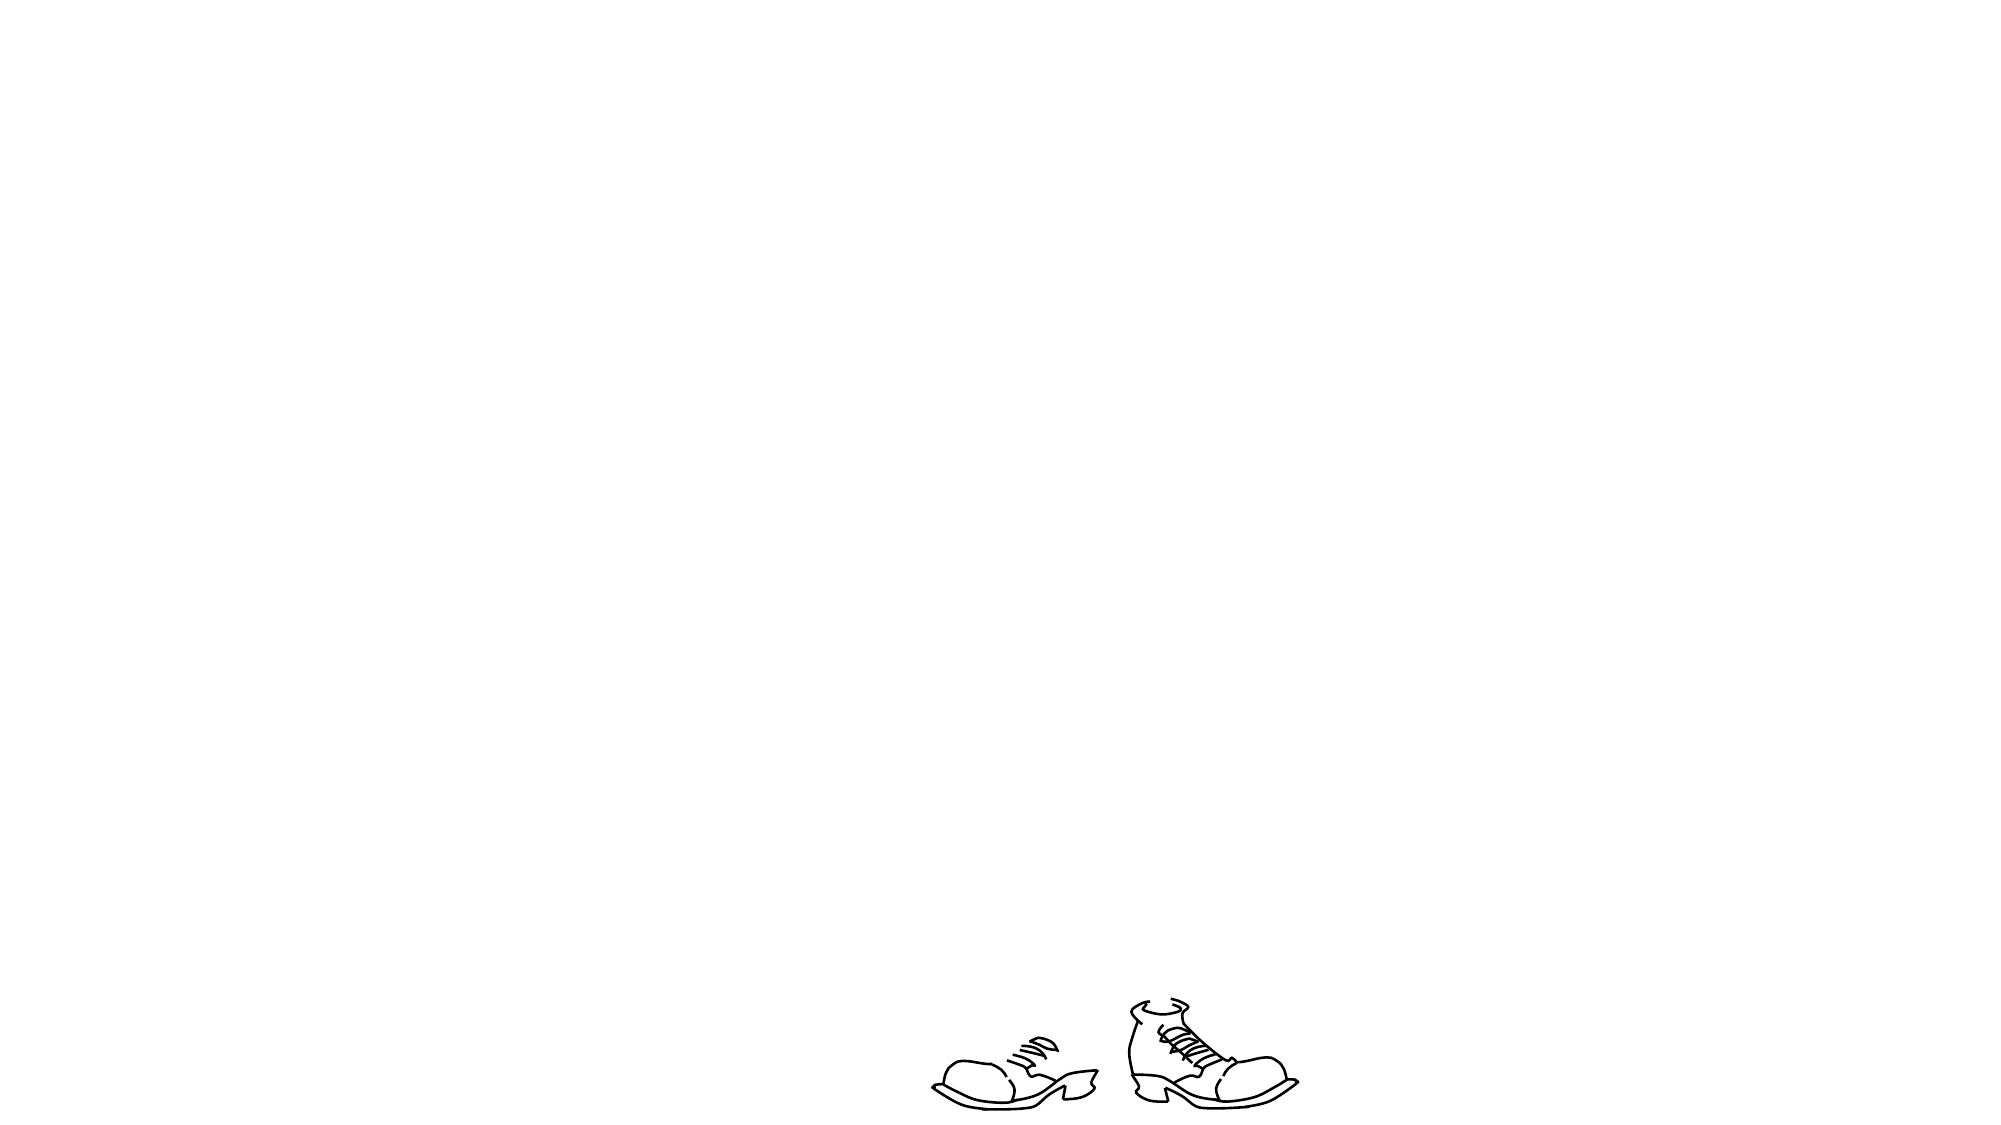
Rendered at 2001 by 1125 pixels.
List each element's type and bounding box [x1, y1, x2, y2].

picture [842, 24, 1316, 1112]
